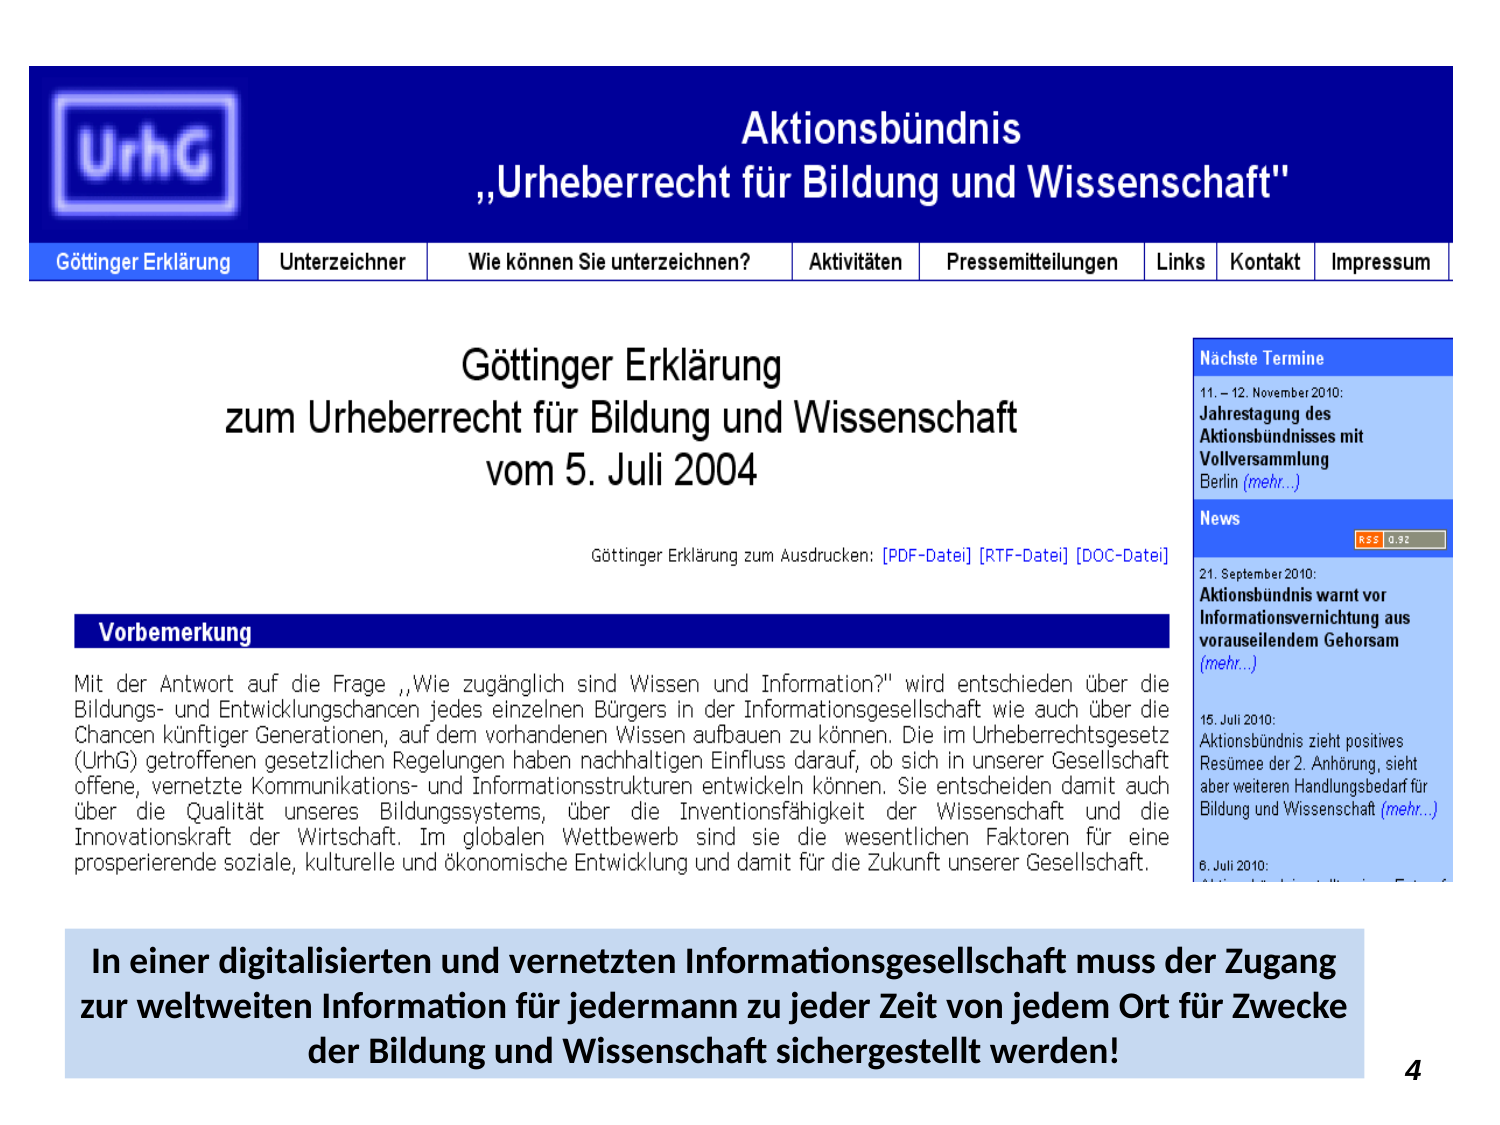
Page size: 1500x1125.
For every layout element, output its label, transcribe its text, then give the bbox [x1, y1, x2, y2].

picture [29, 66, 1453, 882]
text_box In einer digitalisierten und vernetzten Informationsgesellschaft muss der Zugang zur weltweiten Information für jedermann zu jeder Zeit von jedem Ort für Zwecke der Bildung und Wissenschaft sichergestellt werden! [64, 928, 1365, 1079]
